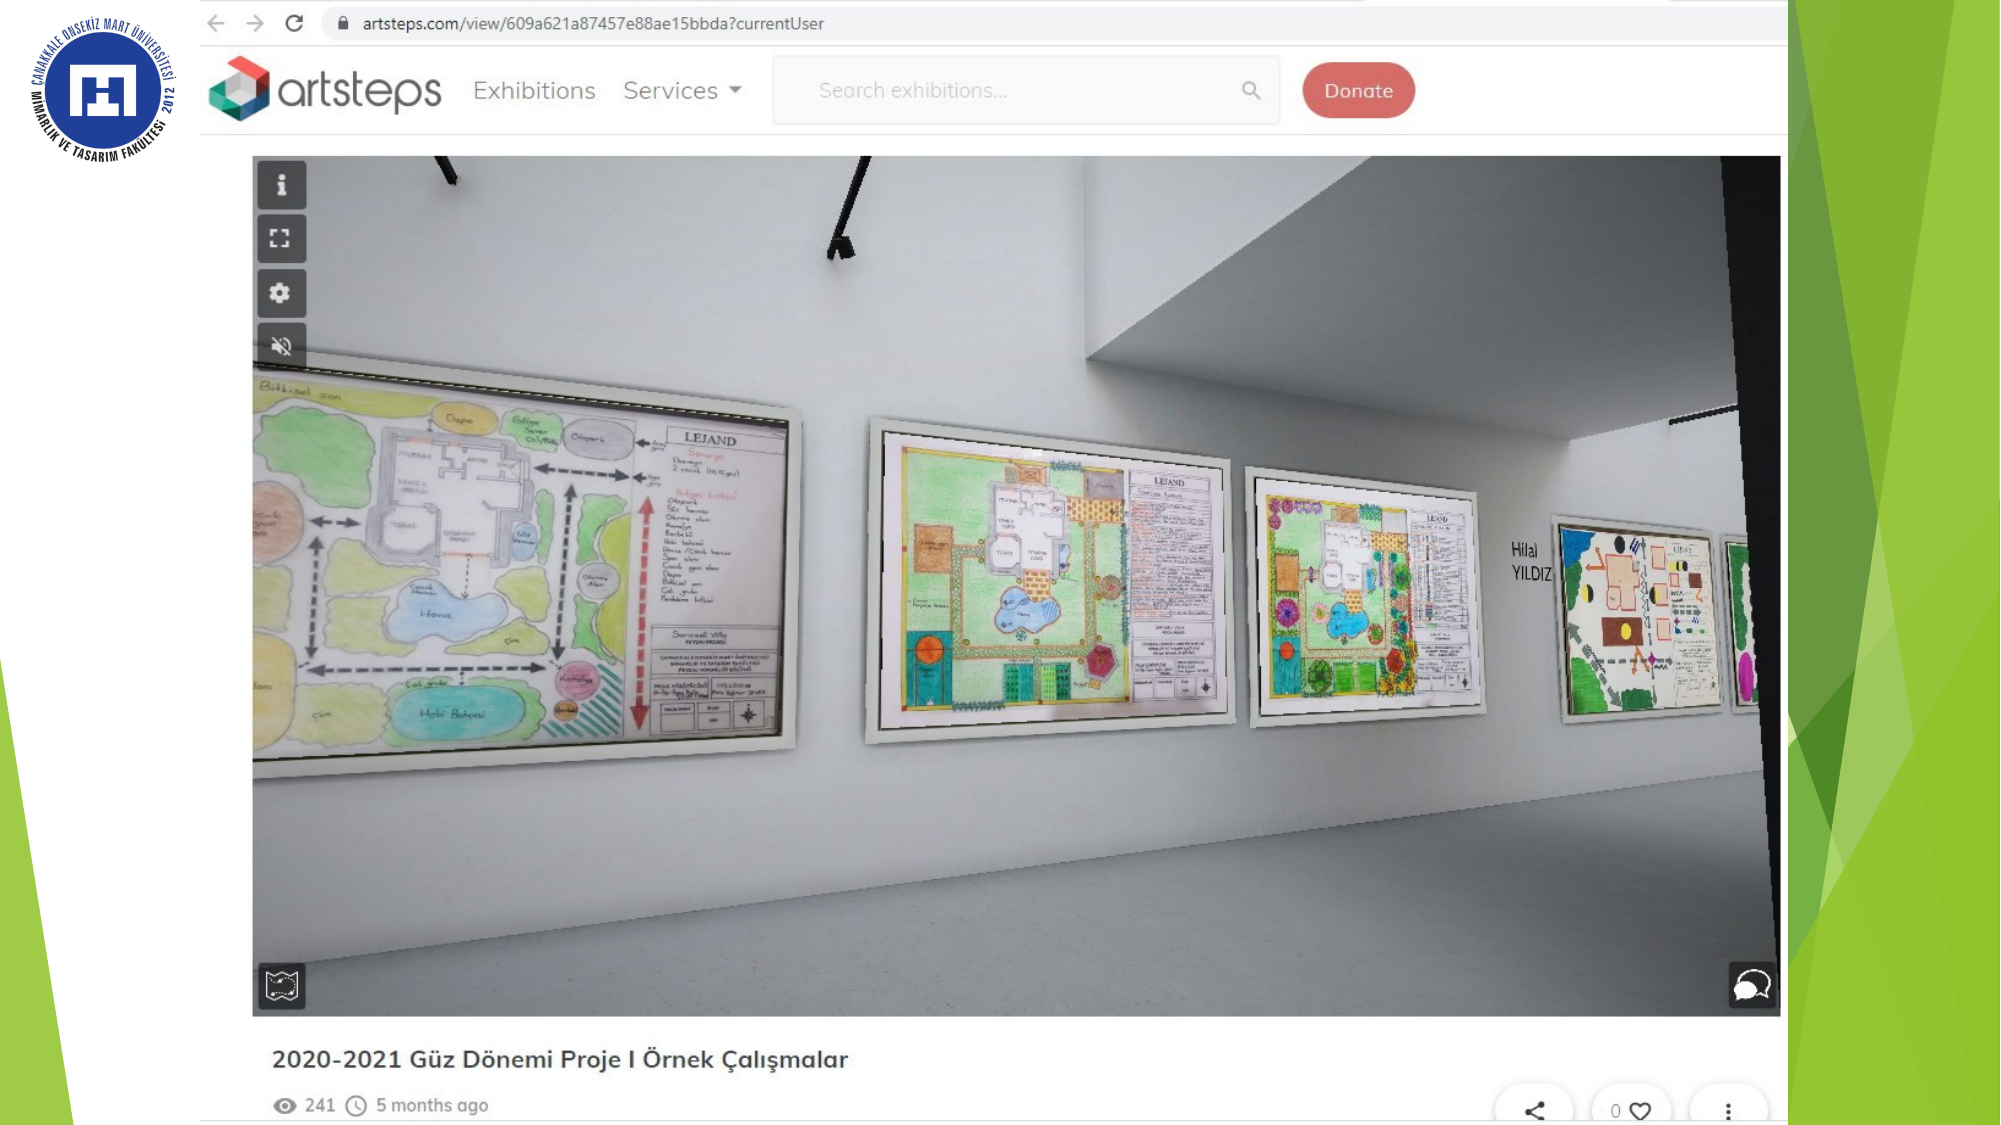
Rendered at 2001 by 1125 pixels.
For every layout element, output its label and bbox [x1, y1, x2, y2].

picture [23, 13, 182, 168]
text_box [0, 658, 74, 1125]
picture [199, 0, 1788, 1125]
